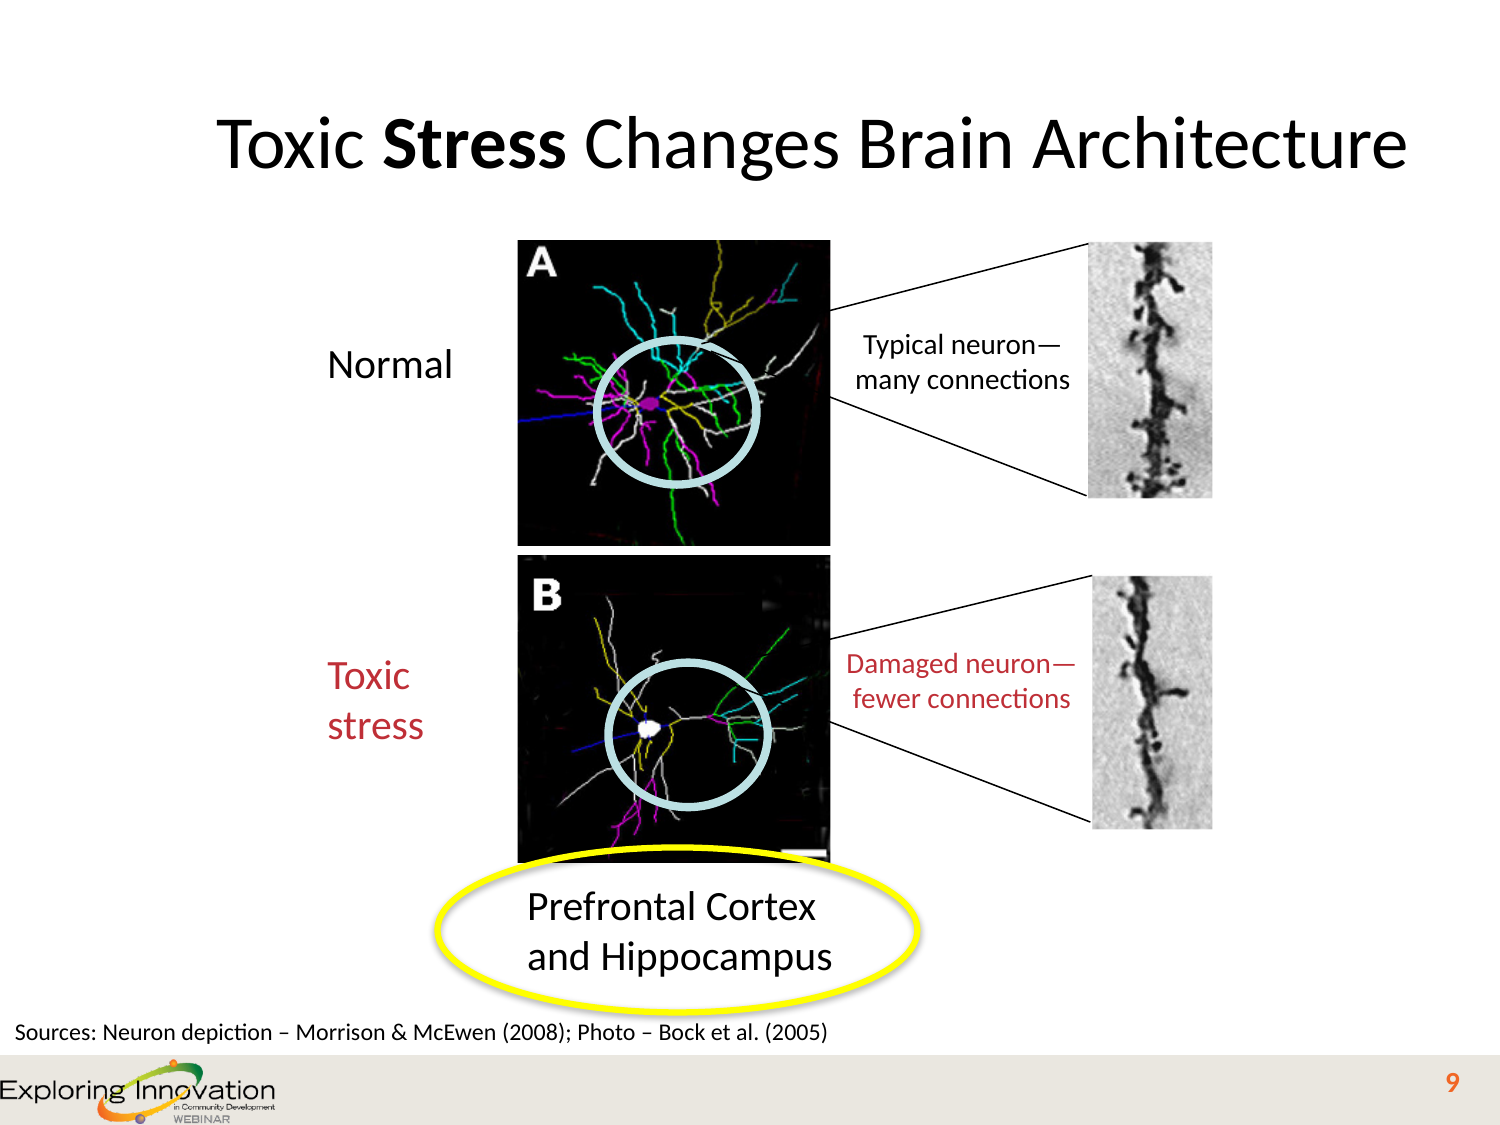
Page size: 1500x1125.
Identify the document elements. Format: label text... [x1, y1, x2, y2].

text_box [312, 239, 1213, 989]
text_box 9 [1362, 1053, 1475, 1125]
picture [0, 1059, 275, 1124]
text_box [530, 996, 825, 1014]
text_box Sources: Neuron depiction – Morrison & McEwen (2008); Photo – Bock et al. (2005) [0, 1009, 1500, 1053]
title Toxic Stress Changes Brain Architecture [75, 45, 1425, 233]
